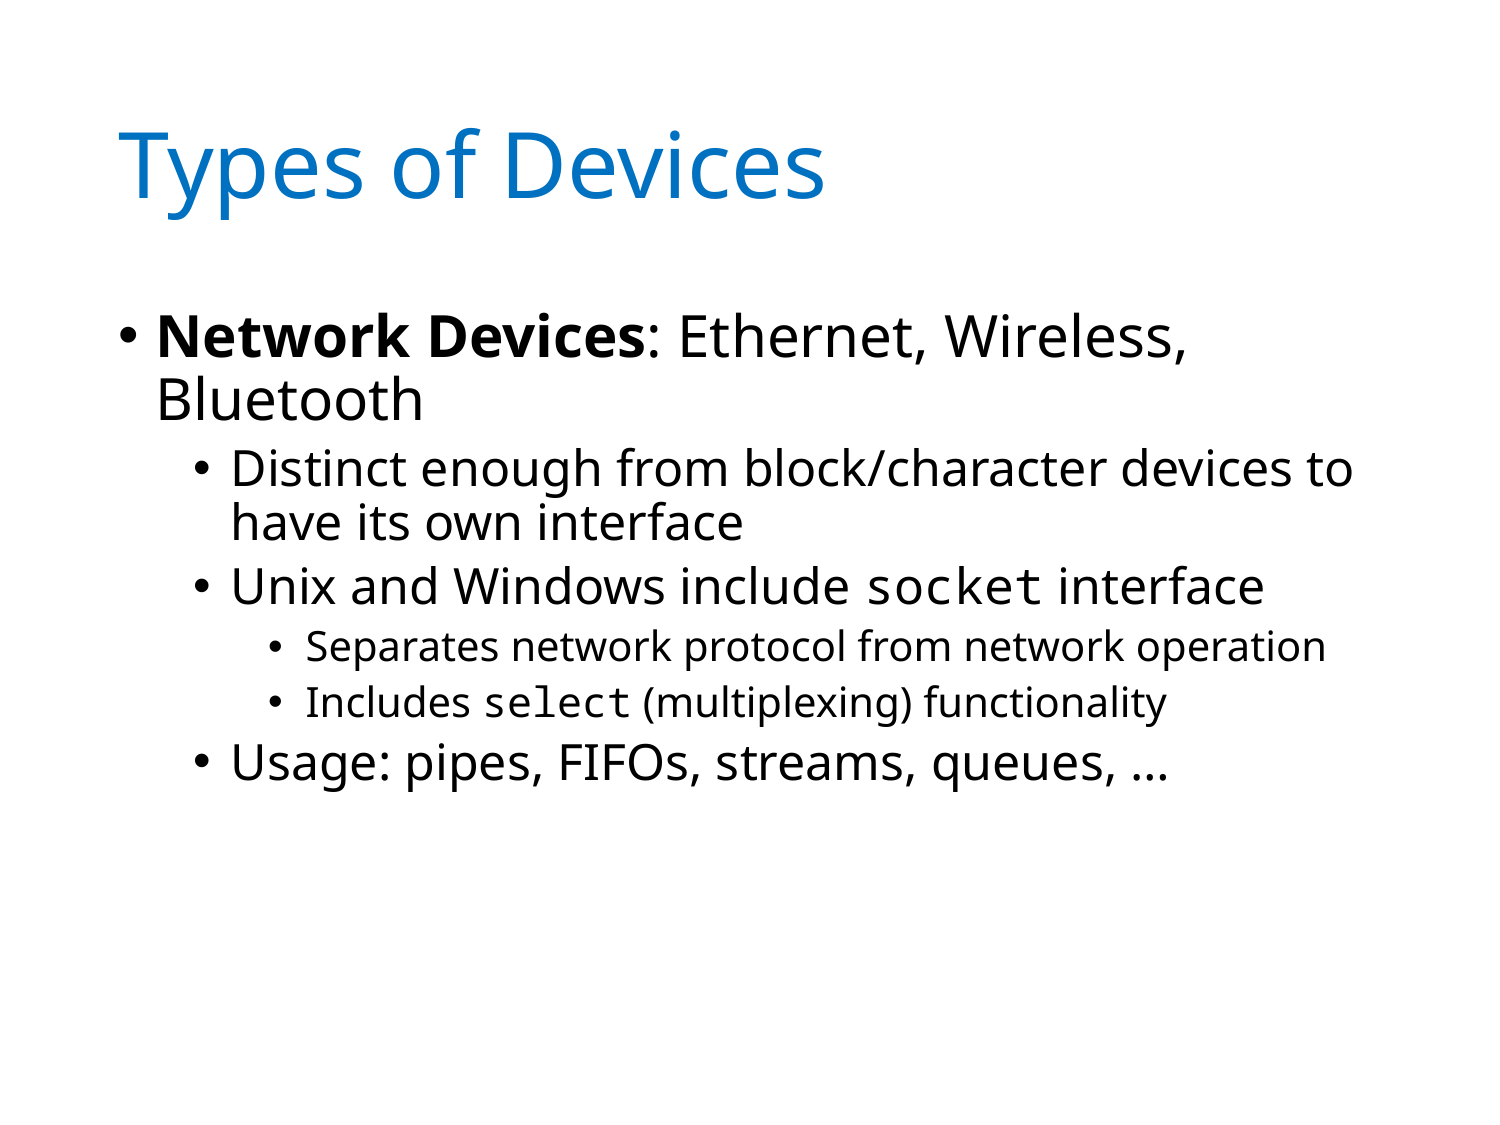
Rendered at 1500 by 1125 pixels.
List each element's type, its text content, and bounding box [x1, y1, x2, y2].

list Network Devices: Ethernet, Wireless, Bluetooth Distinct enough from block/character devices to have its own interface Unix and Windows include socket interface Separates network protocol from network operation Includes select (multiplexing) functionality Usage: pipes, FIFOs, streams, queues, … [103, 299, 1397, 1014]
title Types of Devices [103, 59, 1397, 278]
